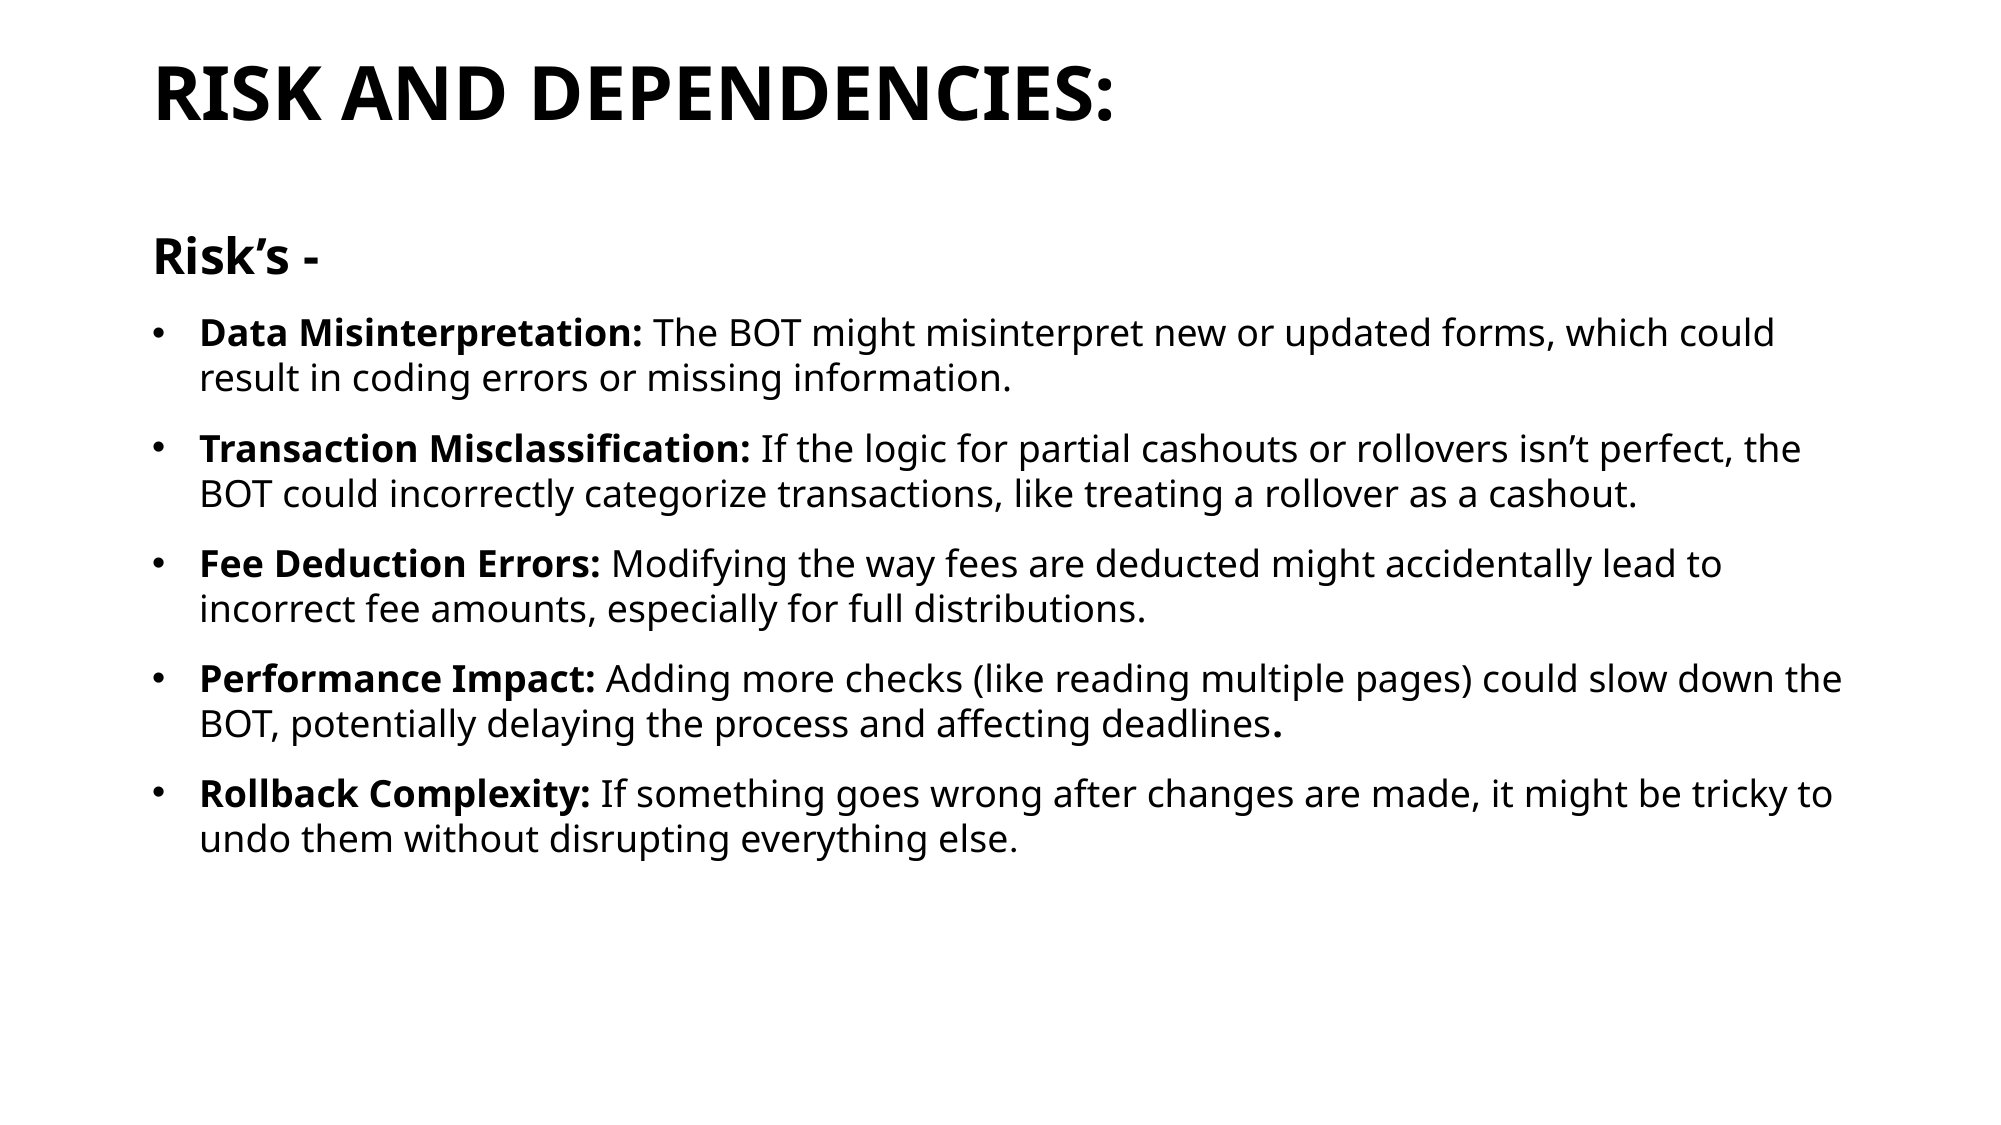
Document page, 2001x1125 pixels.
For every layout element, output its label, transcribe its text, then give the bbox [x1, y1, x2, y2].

text_box Risk and dependencies: [137, 48, 1300, 146]
text_box Risk’s - Data Misinterpretation: The BOT might misinterpret new or updated forms, which could result in coding errors or missing information. Transaction Misclassification: If the logic for partial cashouts or rollovers isn’t perfect, the BOT could incorrectly categorize transactions, like treating a rollover as a cashout. Fee Deduction Errors: Modifying the way fees are deducted might accidentally lead to incorrect fee amounts, especially for full distributions. Performance Impact: Adding more checks (like reading multiple pages) could slow down the BOT, potentially delaying the process and affecting deadlines. Rollback Complexity: If something goes wrong after changes are made, it might be tricky to undo them without disrupting everything else. [137, 217, 1863, 867]
